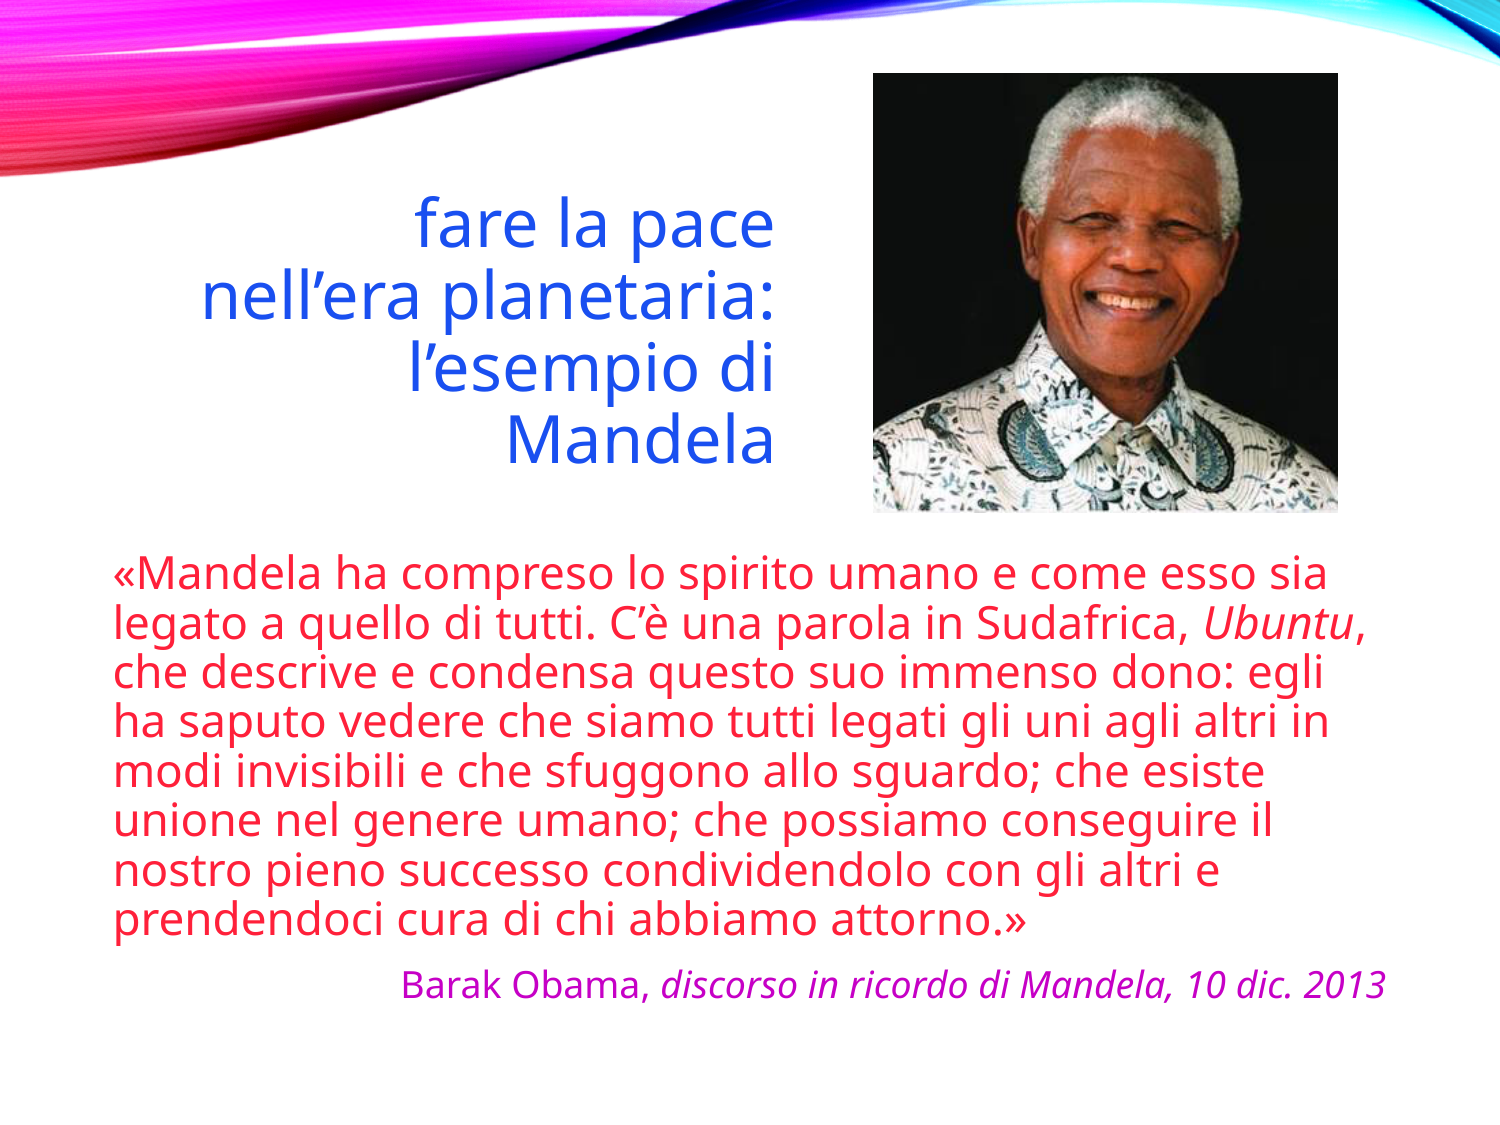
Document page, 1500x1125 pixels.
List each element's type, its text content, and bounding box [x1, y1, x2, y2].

list «Mandela ha compreso lo spirito umano e come esso sia legato a quello di tutti. C’è una parola in Sudafrica, Ubuntu, che descrive e condensa questo suo immenso dono: egli ha saputo vedere che siamo tutti legati gli uni agli altri in modi invisibili e che sfuggono allo sguardo; che esiste unione nel genere umano; che possiamo conseguire il nostro pieno successo condividendolo con gli altri e prendendoci cura di chi abbiamo attorno.» Barak Obama, discorso in ricordo di Mandela, 10 dic. 2013 [97, 542, 1403, 1028]
picture [0, 0, 1500, 513]
title fare la pace nell’era planetaria: l’esempio di Mandela [163, 125, 793, 542]
